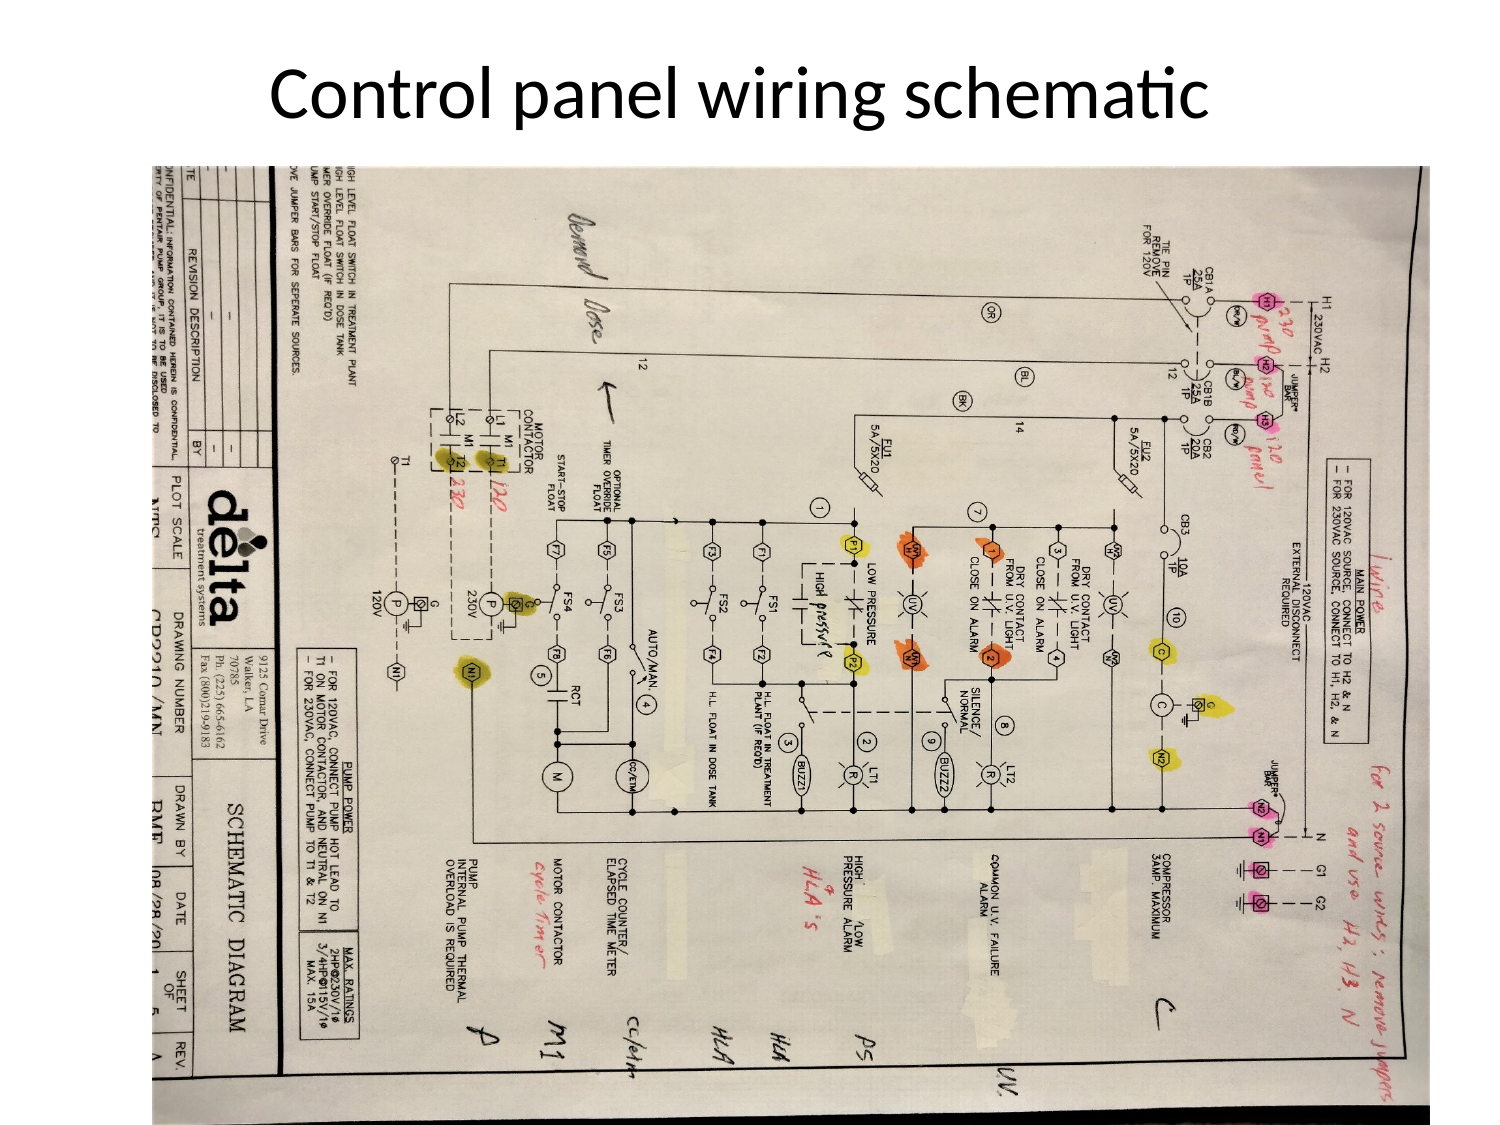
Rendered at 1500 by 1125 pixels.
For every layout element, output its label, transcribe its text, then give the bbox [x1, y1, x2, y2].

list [152, 166, 1430, 1125]
title Control panel wiring schematic [65, 0, 1416, 183]
